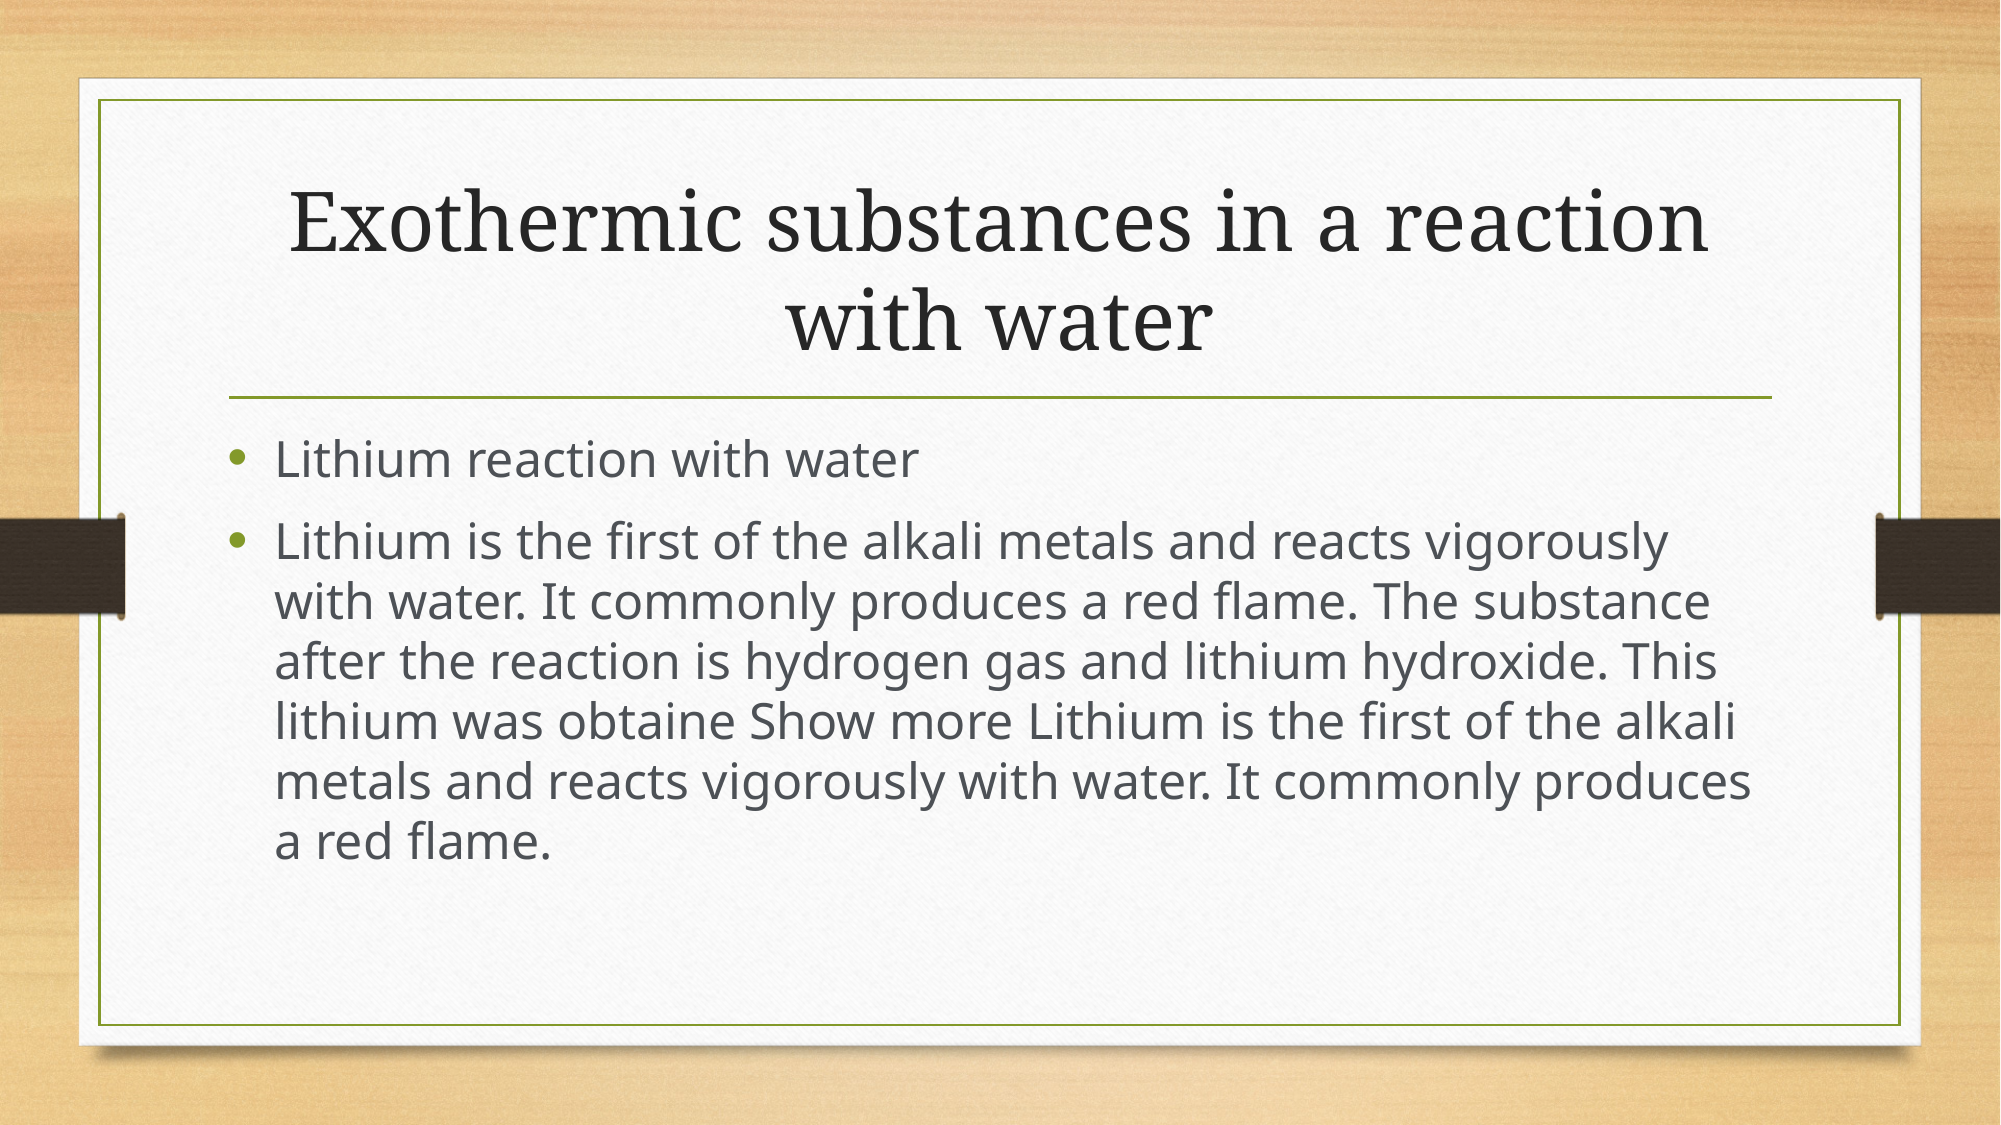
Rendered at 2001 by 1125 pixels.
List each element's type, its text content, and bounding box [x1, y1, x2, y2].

title Exothermic substances in a reaction with water [212, 161, 1788, 375]
list Lithium reaction with water Lithium is the first of the alkali metals and reacts vigorously with water. It commonly produces a red flame. The substance after the reaction is hydrogen gas and lithium hydroxide. This lithium was obtaine Show more Lithium is the first of the alkali metals and reacts vigorously with water. It commonly produces a red flame. [212, 419, 1788, 964]
picture [0, 0, 2001, 1125]
